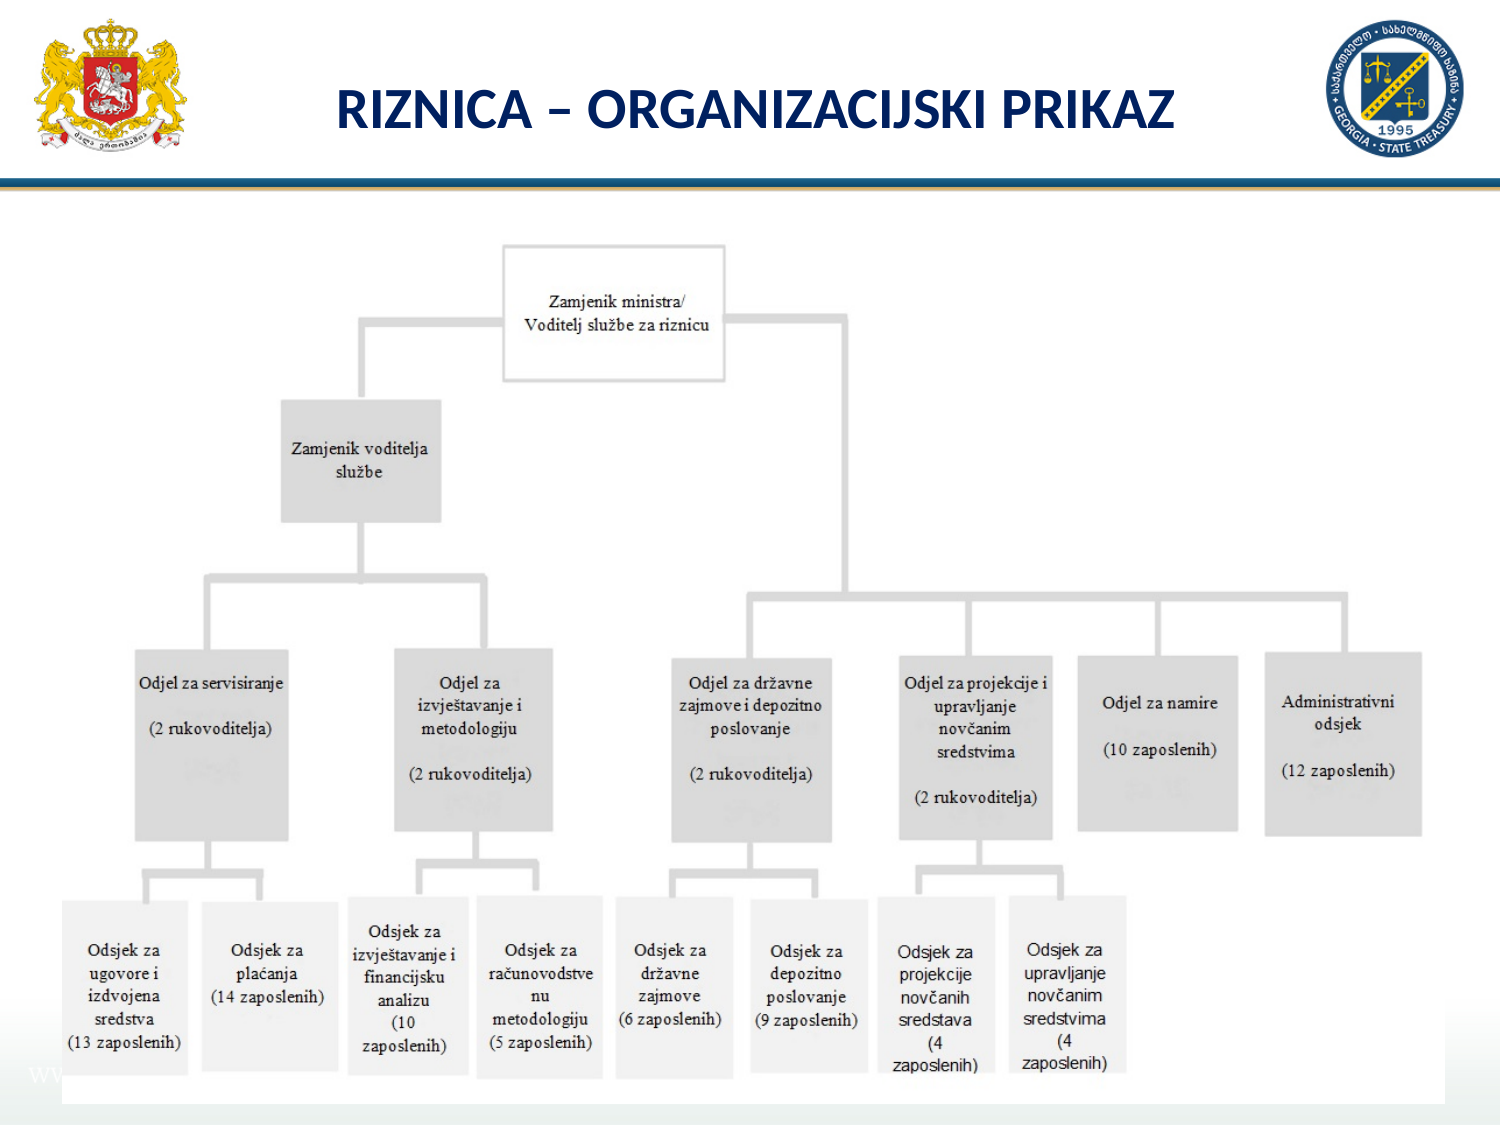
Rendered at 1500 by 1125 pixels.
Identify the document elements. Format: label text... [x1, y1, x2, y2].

title RIZNICA – ORGANIZACIJSKI PRIKAZ [210, 23, 1302, 188]
picture [0, 0, 1500, 1125]
